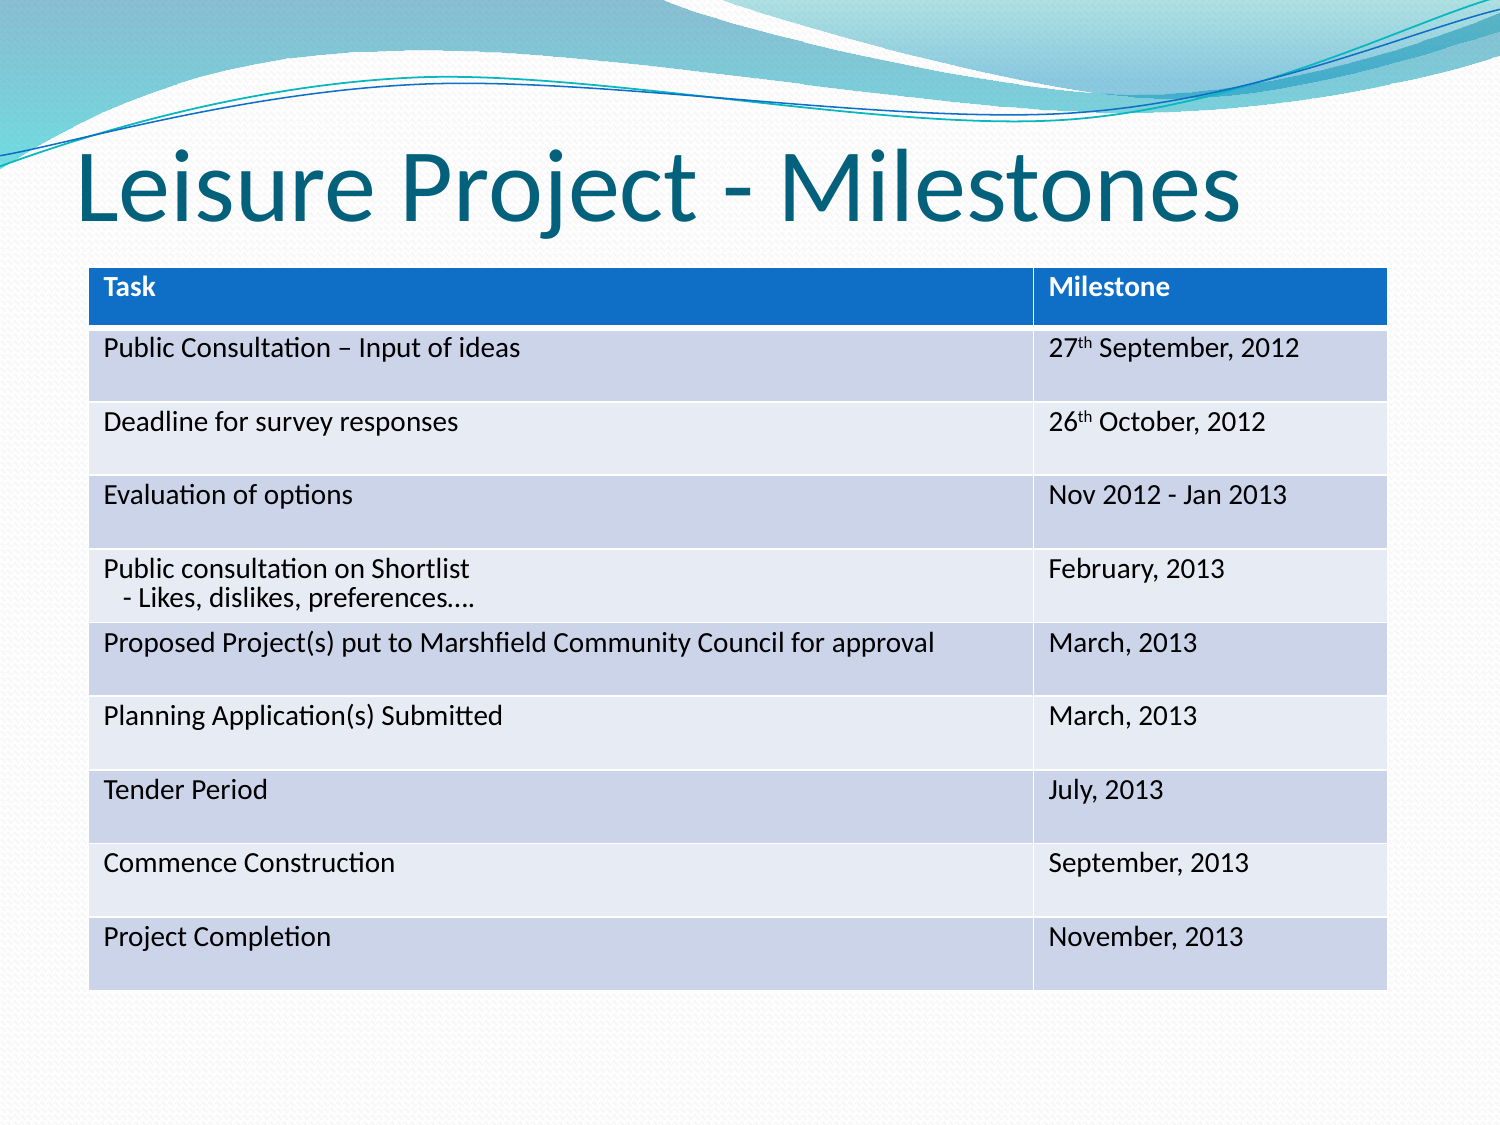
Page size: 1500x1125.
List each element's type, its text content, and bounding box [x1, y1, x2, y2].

table_cell July, 2013 [1034, 771, 1387, 843]
table_cell Evaluation of options [89, 476, 1033, 548]
table_cell Planning Application(s) Submitted [89, 697, 1033, 769]
table_cell February, 2013 [1034, 550, 1387, 622]
table_header Task [89, 268, 1033, 325]
table_cell 26th October, 2012 [1034, 403, 1387, 474]
table_cell 27th September, 2012 [1034, 331, 1387, 401]
table_header Milestone [1034, 268, 1387, 325]
table_cell Commence Construction [89, 844, 1033, 916]
table_cell Tender Period [89, 771, 1033, 843]
table_cell Proposed Project(s) put to Marshfield Community Council for approval [89, 623, 1033, 695]
table_cell March, 2013 [1034, 697, 1387, 769]
table_cell Project Completion [89, 918, 1033, 990]
table_cell Public consultation on Shortlist - Likes, dislikes, preferences…. [89, 550, 1033, 622]
title Leisure Project - Milestones [75, 54, 1425, 243]
table_cell Nov 2012 - Jan 2013 [1034, 476, 1387, 548]
table_cell November, 2013 [1034, 918, 1387, 990]
table_cell September, 2013 [1034, 844, 1387, 916]
table_cell Public Consultation – Input of ideas [89, 331, 1033, 401]
table_cell March, 2013 [1034, 623, 1387, 695]
table_cell Deadline for survey responses [89, 403, 1033, 474]
